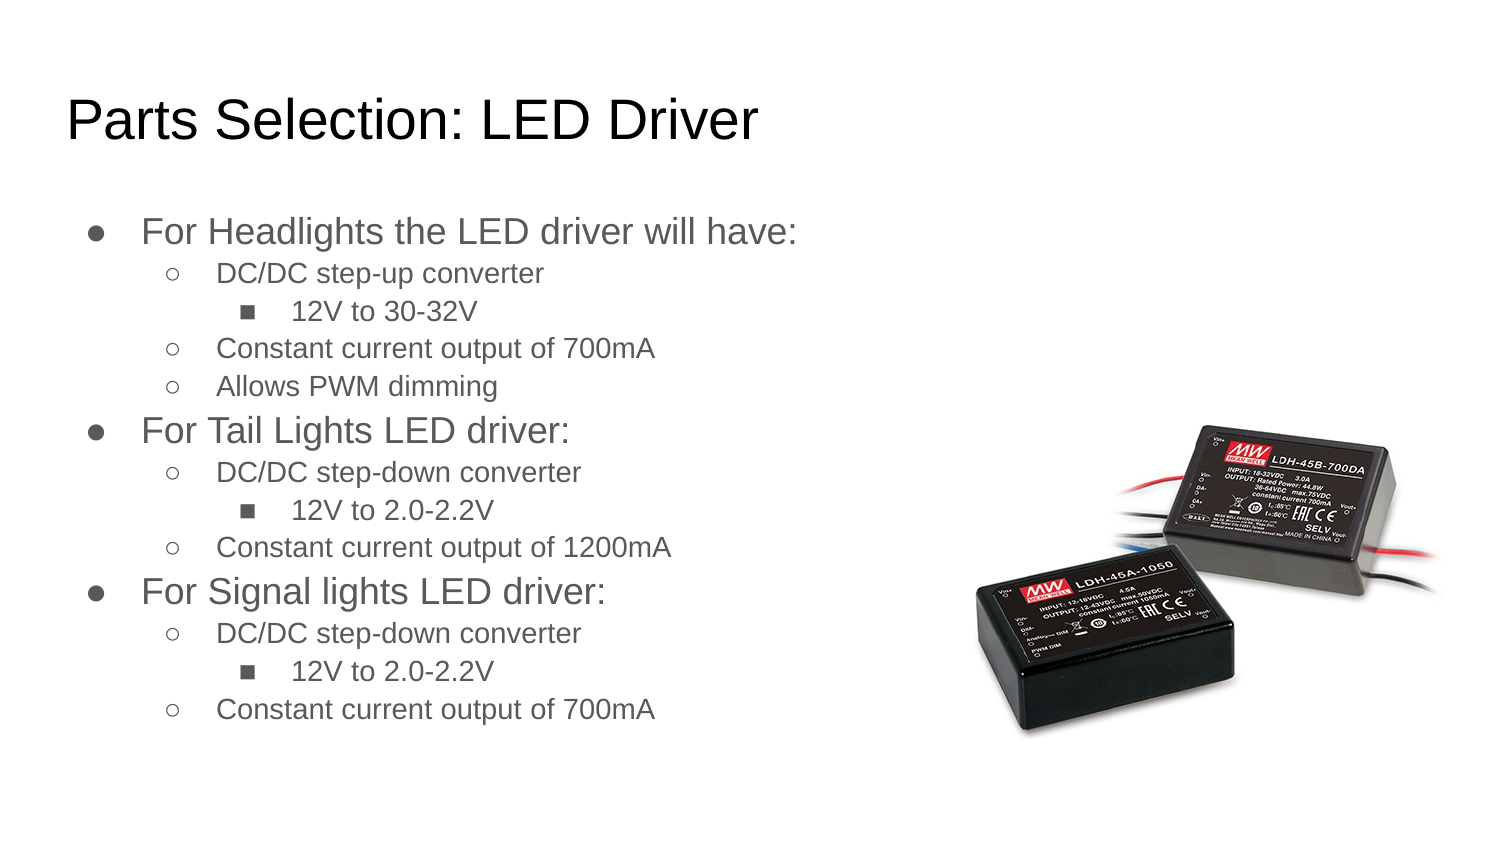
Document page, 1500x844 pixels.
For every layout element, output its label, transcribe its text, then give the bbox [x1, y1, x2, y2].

title Parts Selection: LED Driver [51, 72, 1449, 167]
picture [942, 408, 1450, 750]
list For Headlights the LED driver will have: DC/DC step-up converter 12V to 30-32V Constant current output of 700mA Allows PWM dimming For Tail Lights LED driver: DC/DC step-down converter 12V to 2.0-2.2V Constant current output of 1200mA For Signal lights LED driver: DC/DC step-down converter 12V to 2.0-2.2V Constant current output of 700mA [51, 189, 853, 750]
